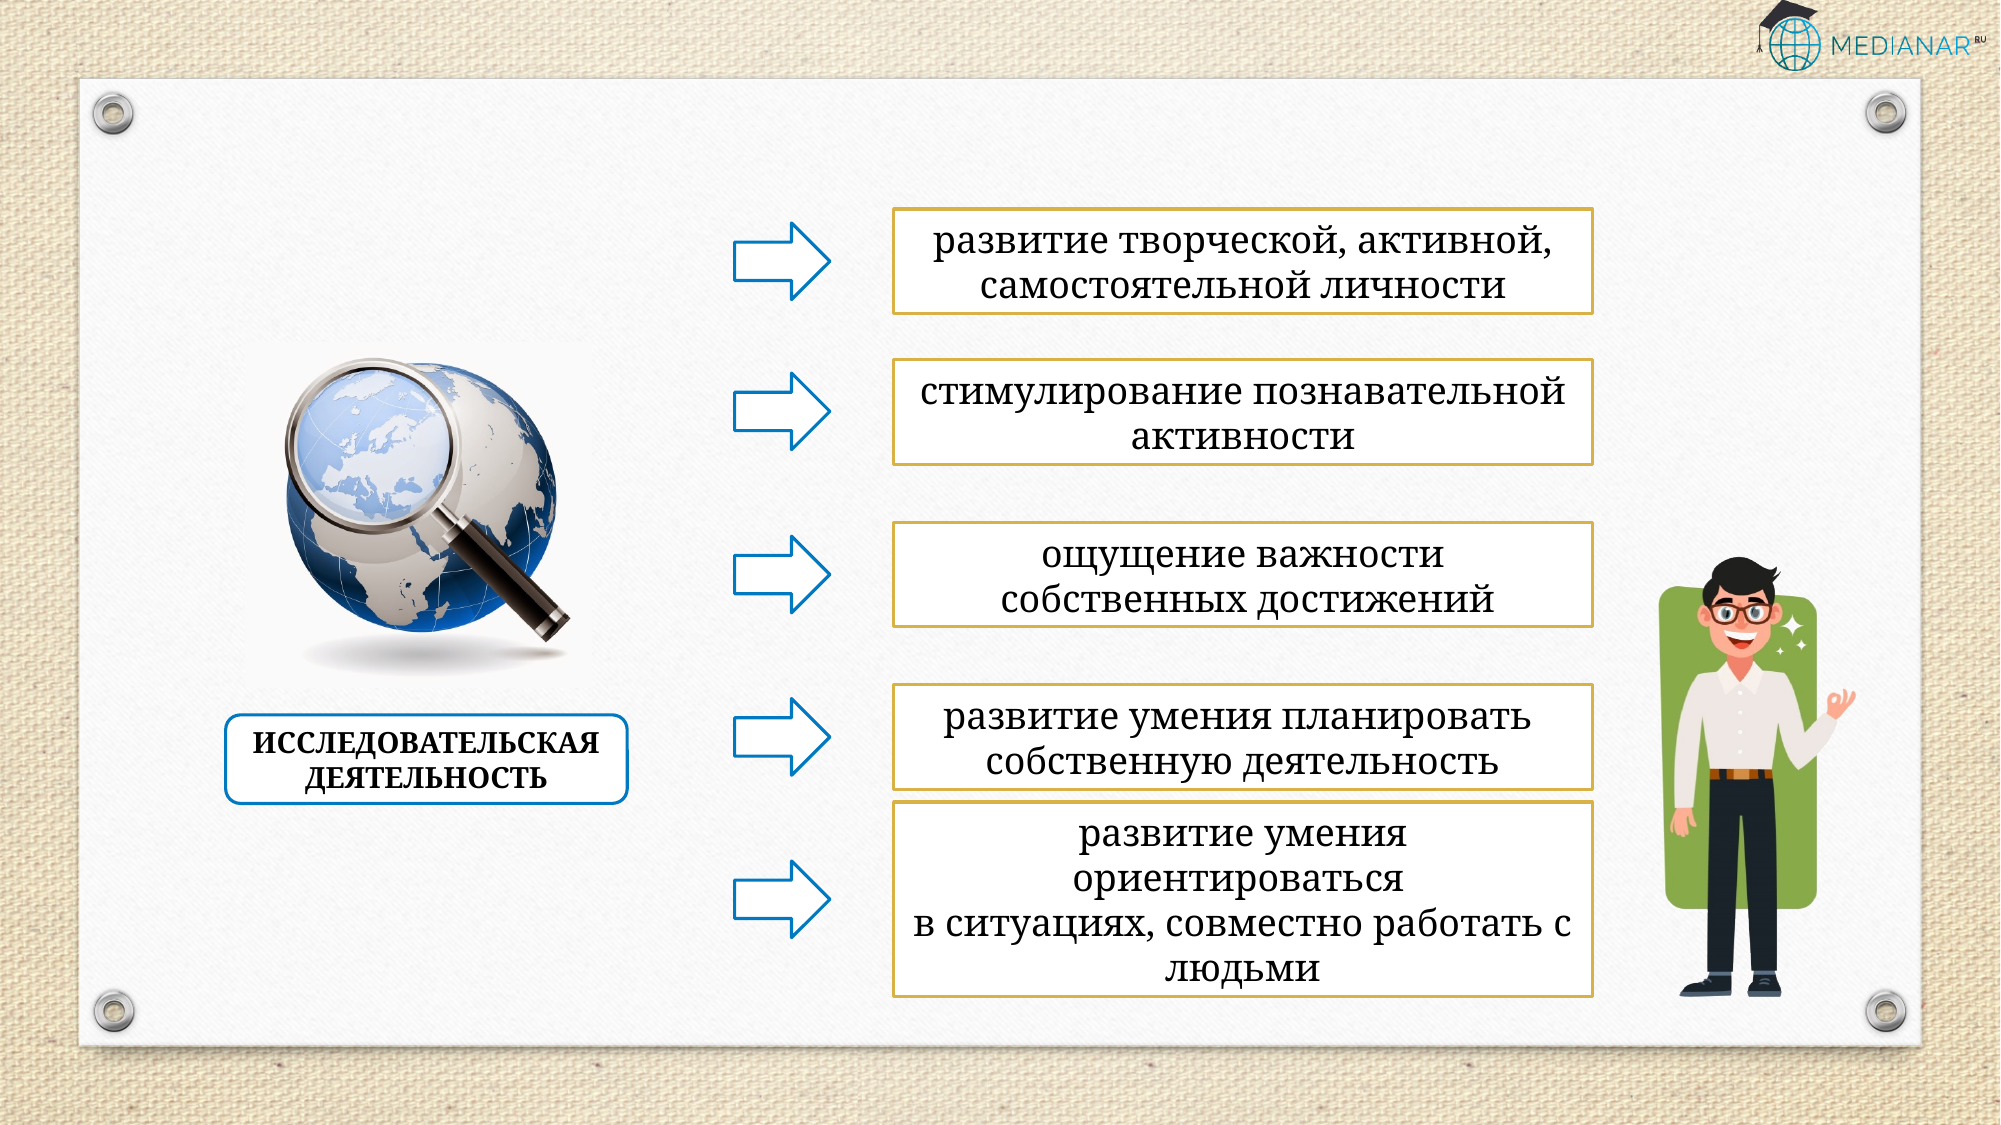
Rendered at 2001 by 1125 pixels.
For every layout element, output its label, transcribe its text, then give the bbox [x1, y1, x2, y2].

text_box [733, 697, 831, 777]
text_box развитие творческой, активной, самостоятельной личности [892, 208, 1594, 315]
text_box [733, 534, 831, 615]
text_box [733, 221, 831, 301]
text_box развитие умения планировать собственную деятельность [892, 683, 1594, 791]
text_box ощущение важности собственных достижений [892, 521, 1594, 628]
text_box [733, 371, 831, 451]
picture [0, 0, 2001, 1125]
text_box стимулирование познавательной активности [892, 358, 1594, 466]
text_box развитие умения ориентироваться в ситуациях, совместно работать с людьми [892, 801, 1594, 998]
text_box ИССЛЕДОВАТЕЛЬСКАЯ ДЕЯТЕЛЬНОСТЬ [224, 713, 629, 805]
text_box [733, 859, 831, 939]
